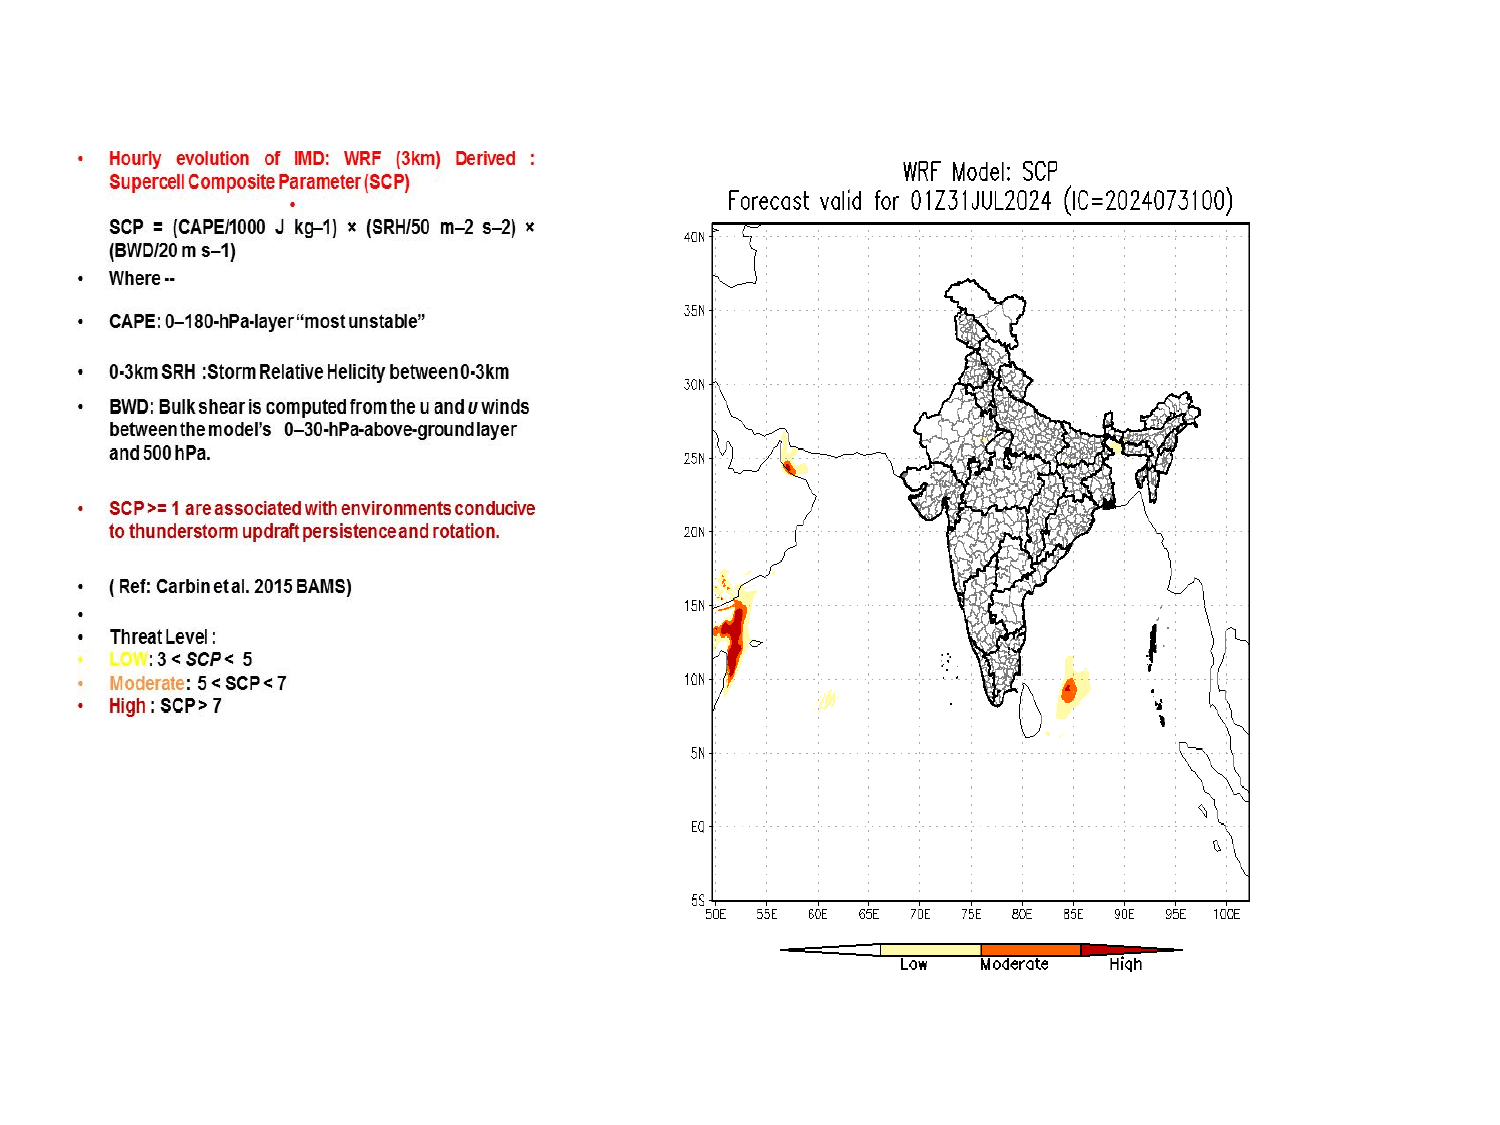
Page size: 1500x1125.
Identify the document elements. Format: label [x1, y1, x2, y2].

picture [74, 149, 1426, 976]
